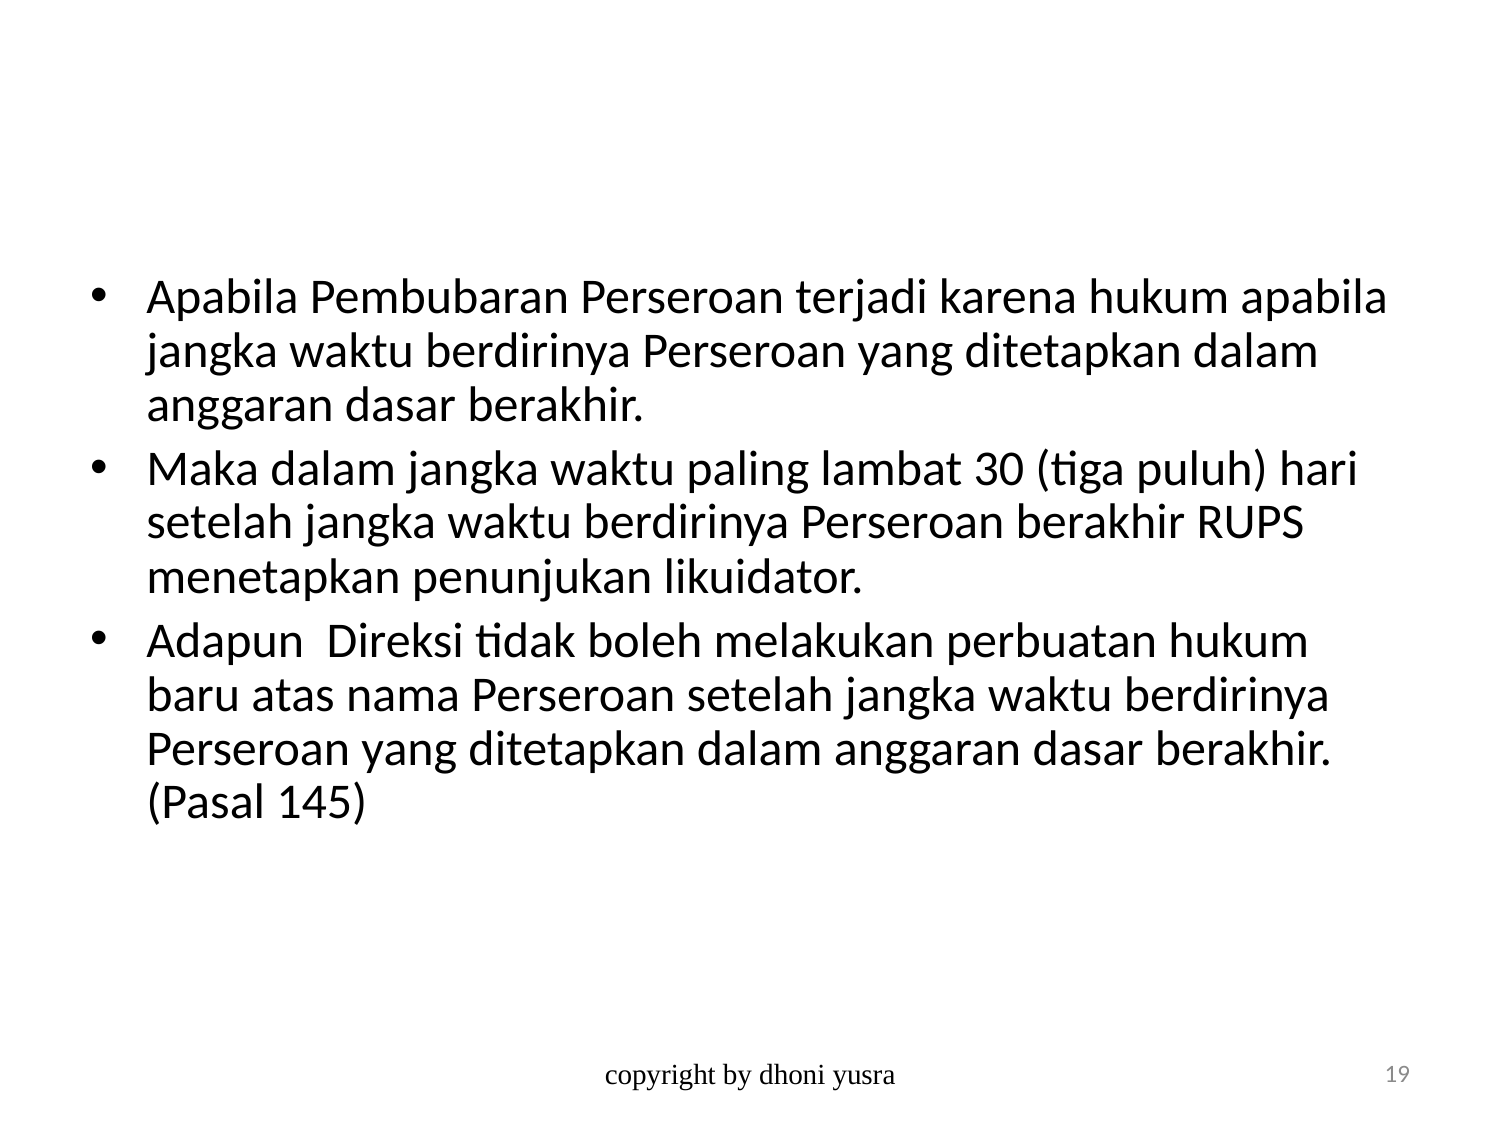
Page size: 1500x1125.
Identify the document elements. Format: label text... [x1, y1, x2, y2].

slide_number 19 [1074, 1042, 1425, 1103]
list Apabila Pembubaran Perseroan terjadi karena hukum apabila jangka waktu berdirinya Perseroan yang ditetapkan dalam anggaran dasar berakhir. Maka dalam jangka waktu paling lambat 30 (tiga puluh) hari setelah jangka waktu berdirinya Perseroan berakhir RUPS menetapkan penunjukan likuidator. Adapun Direksi tidak boleh melakukan perbuatan hukum baru atas nama Perseroan setelah jangka waktu berdirinya Perseroan yang ditetapkan dalam anggaran dasar berakhir. (Pasal 145) [75, 262, 1425, 1005]
footer copyright by dhoni yusra [512, 1042, 988, 1103]
